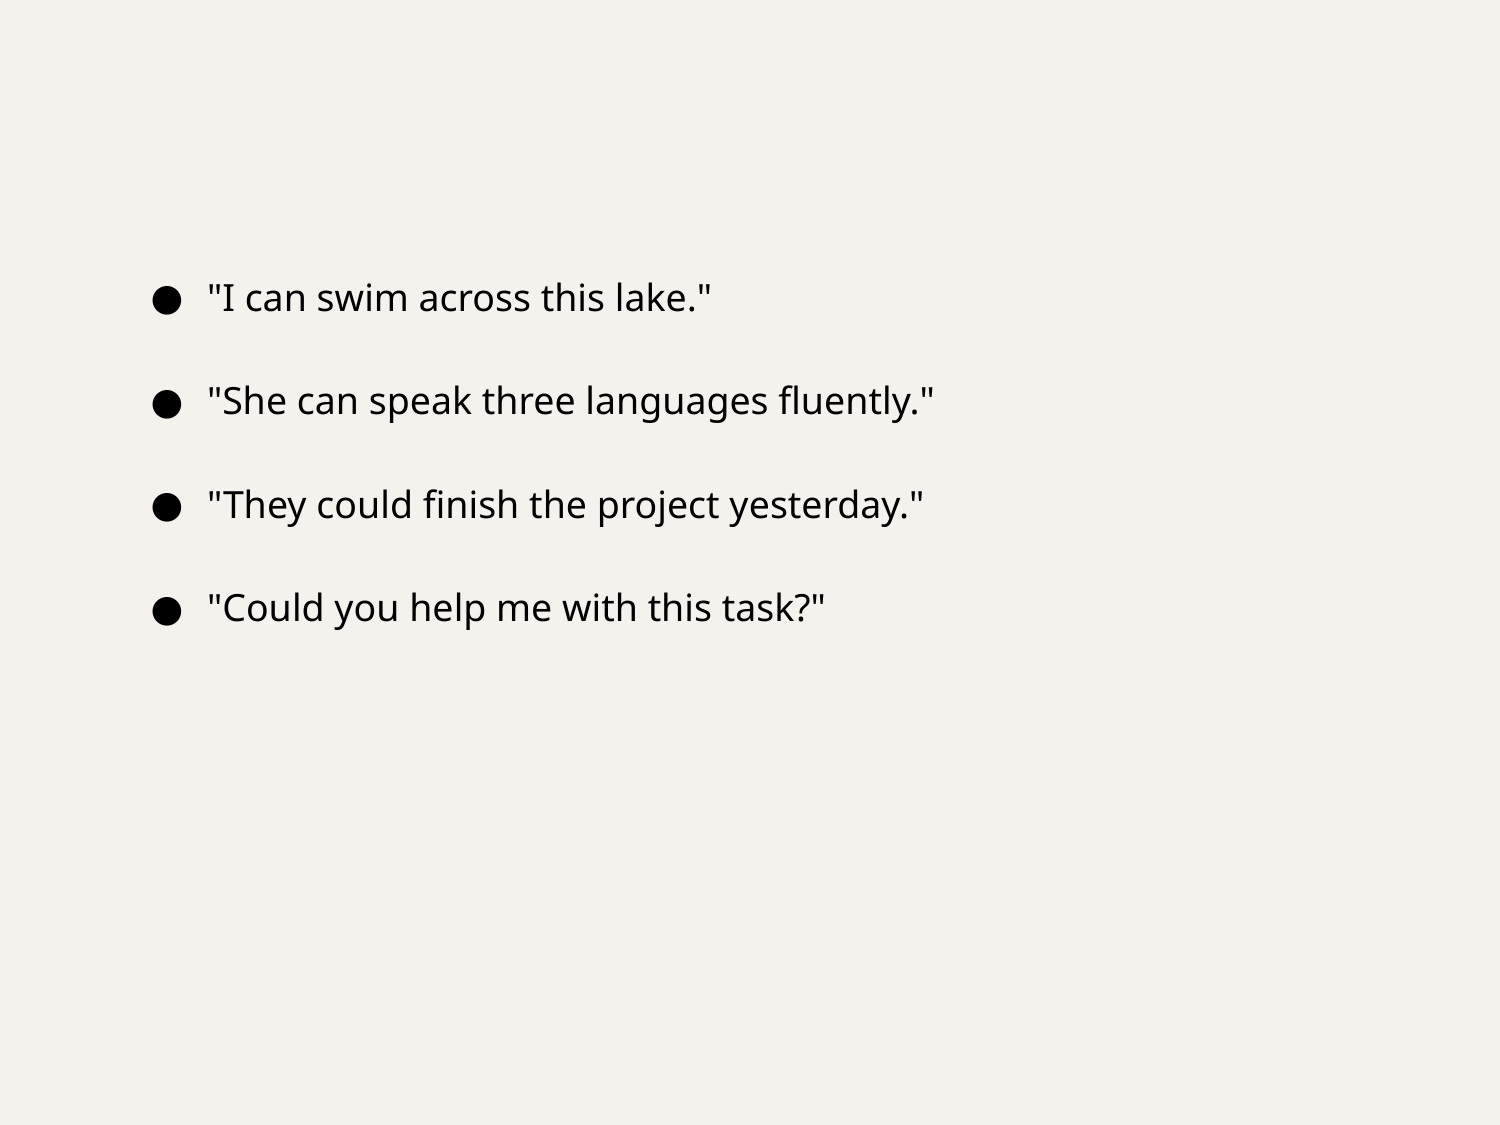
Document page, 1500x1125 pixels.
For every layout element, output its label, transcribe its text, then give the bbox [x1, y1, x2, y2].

list "I can swim across this lake." "She can speak three languages fluently." "They could finish the project yesterday." "Could you help me with this task?" [116, 252, 1383, 1000]
